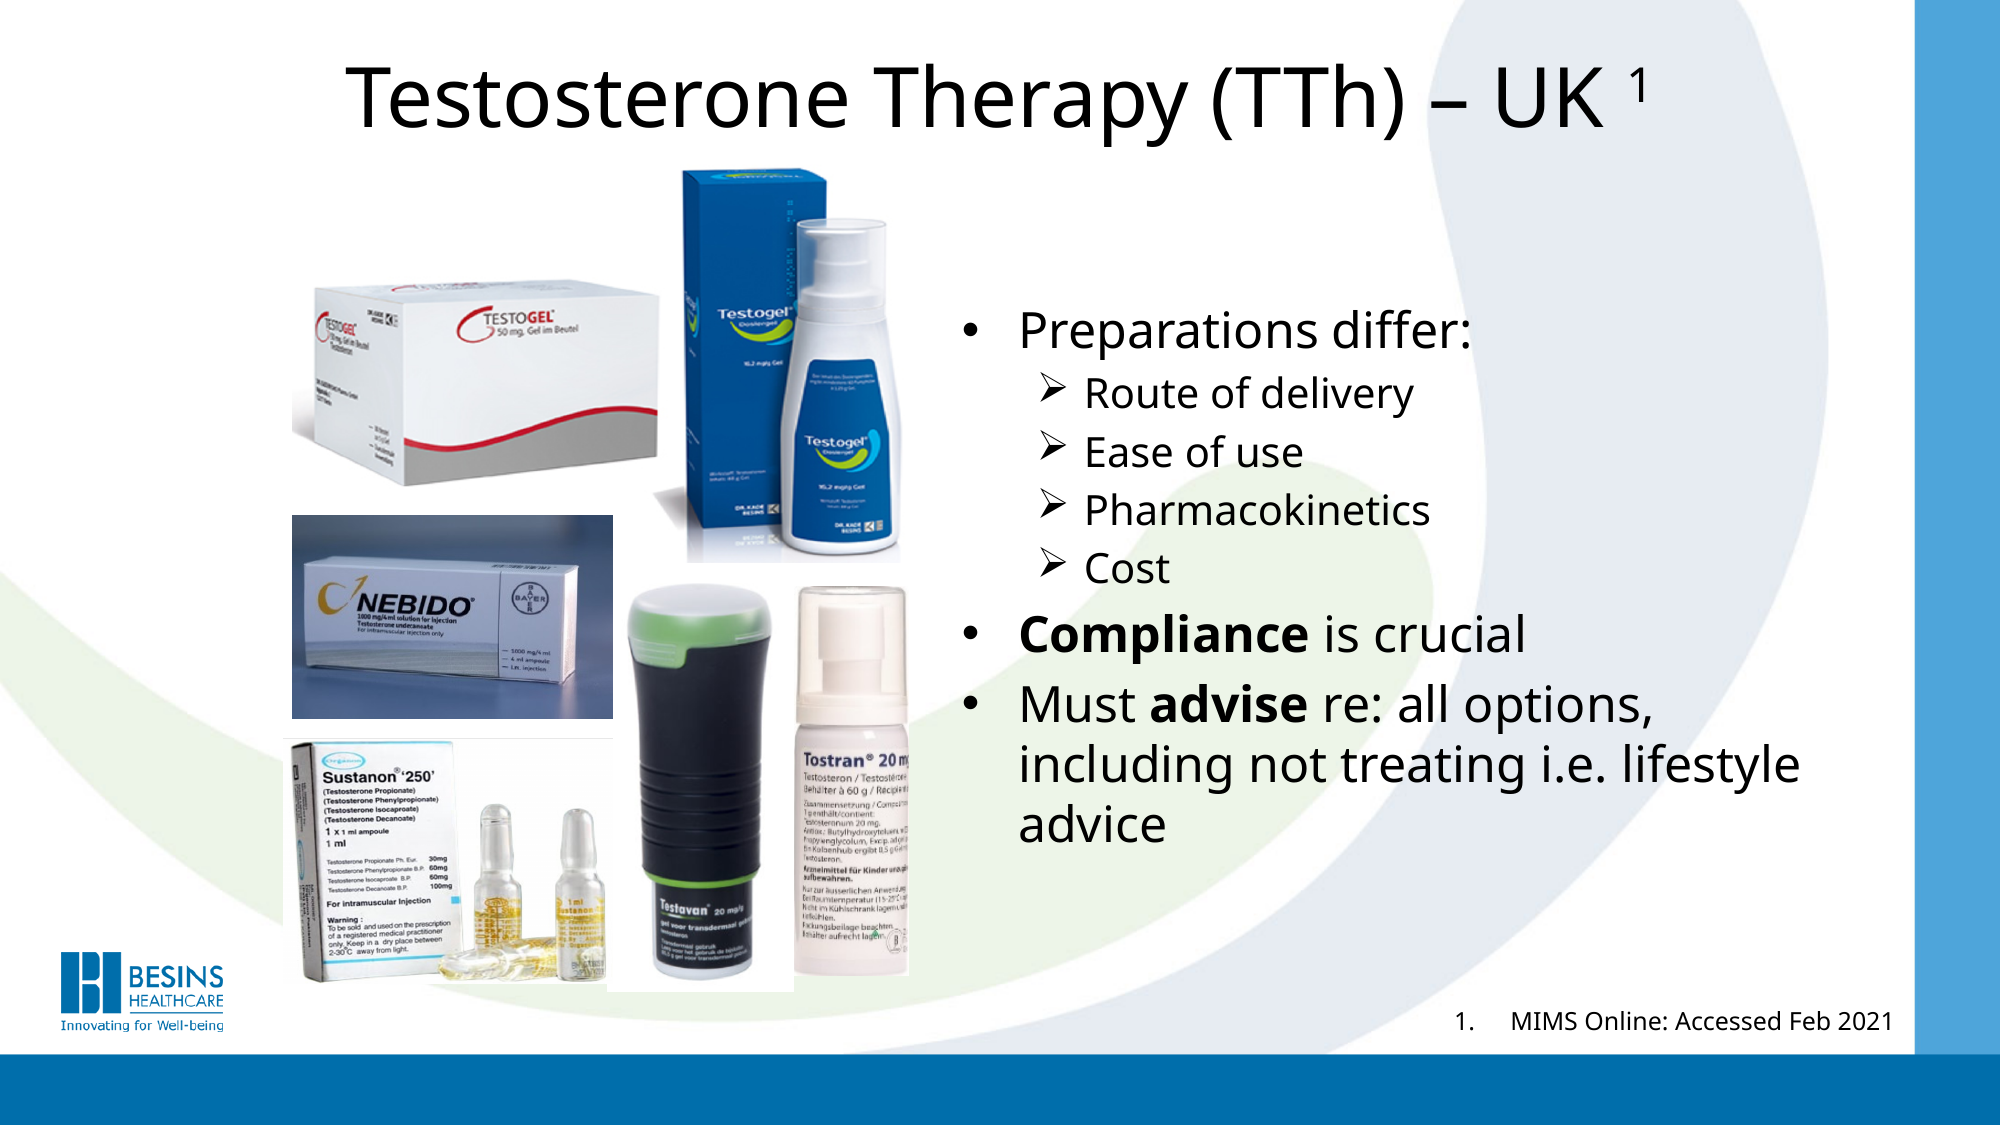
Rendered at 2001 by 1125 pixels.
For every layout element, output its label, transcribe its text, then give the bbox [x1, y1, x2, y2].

text_box Preparations differ: Route of delivery Ease of use Pharmacokinetics Cost Compliance is crucial Must advise re: all options, including not treating i.e. lifestyle advice [946, 291, 1874, 883]
title Testosterone Therapy (TTh) – UK 1 [324, 22, 1675, 179]
text_box MIMS Online: Accessed Feb 2021 [1439, 996, 1911, 1043]
picture [0, 0, 2000, 1125]
